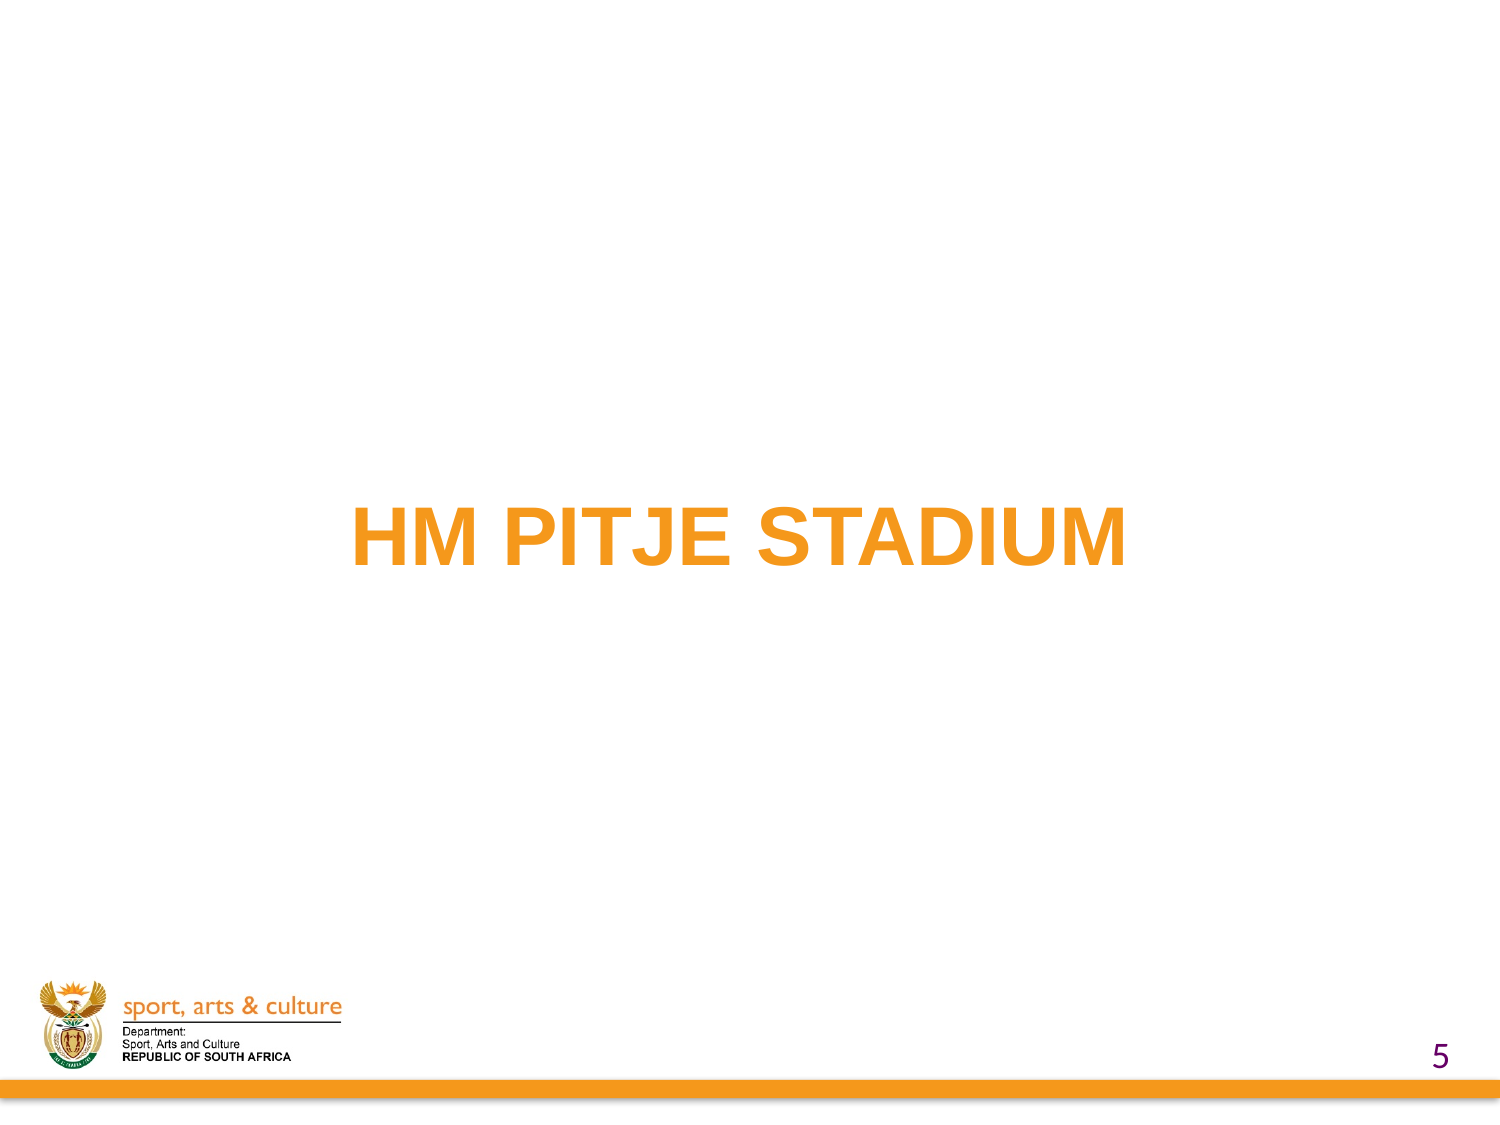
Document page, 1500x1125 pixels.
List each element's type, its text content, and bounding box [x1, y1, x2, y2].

slide_number 5 [1128, 1023, 1466, 1084]
list HM PITJE STADIUM [64, 231, 1415, 945]
picture [19, 959, 361, 1079]
